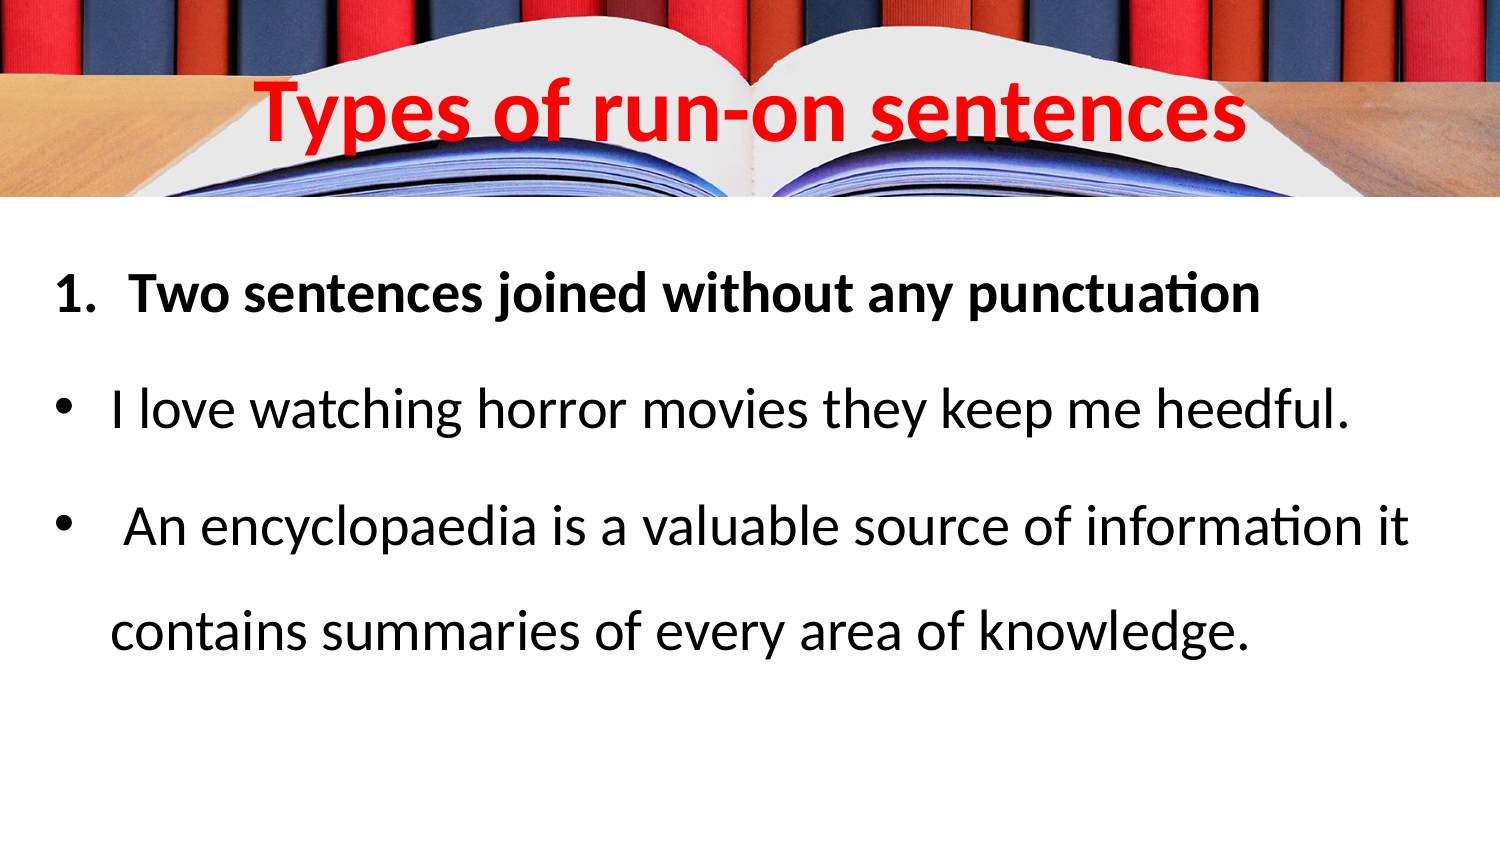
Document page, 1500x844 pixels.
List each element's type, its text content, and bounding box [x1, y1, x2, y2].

picture [0, 0, 1500, 844]
list Two sentences joined without any punctuation I love watching horror movies they keep me heedful. An encyclopaedia is a valuable source of information it contains summaries of every area of knowledge. [38, 211, 1469, 825]
title Types of run-on sentences [73, 41, 1429, 167]
